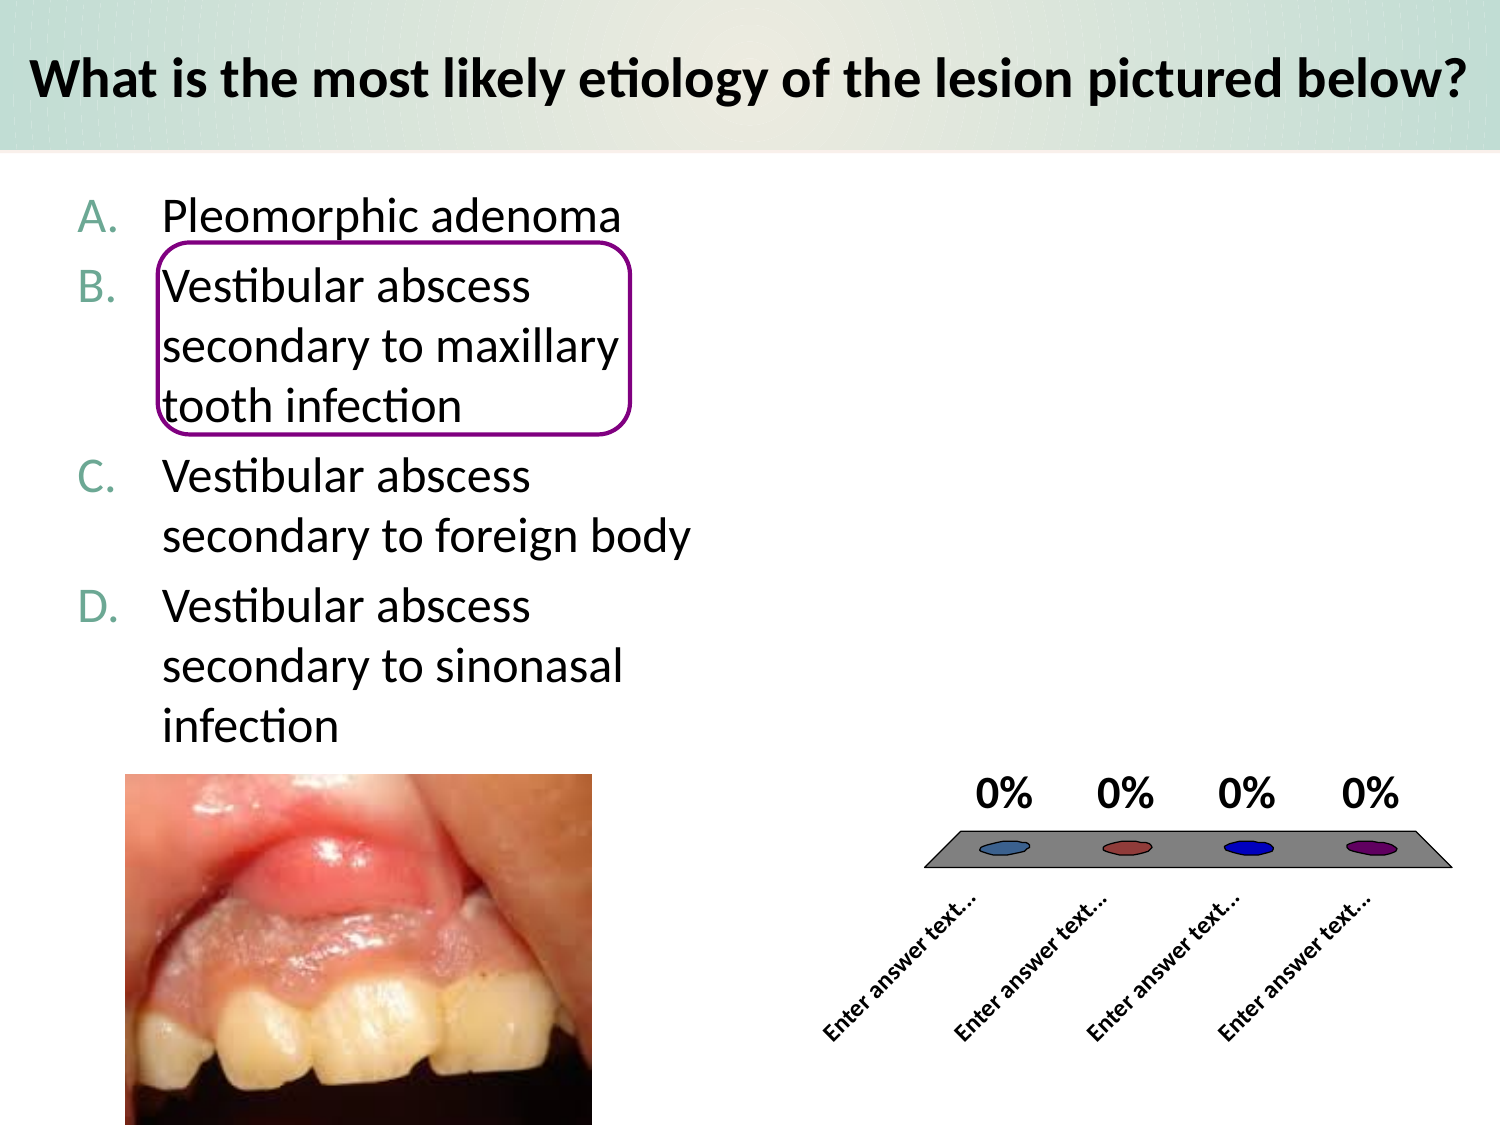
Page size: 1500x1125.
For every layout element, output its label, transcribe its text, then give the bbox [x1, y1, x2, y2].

list Pleomorphic adenoma Vestibular abscess secondary to maxillary tooth infection Vestibular abscess secondary to foreign body Vestibular abscess secondary to sinonasal infection [62, 174, 738, 968]
text_box [155, 240, 633, 437]
title What is the most likely etiology of the lesion pictured below? [0, 0, 1500, 150]
picture [124, 774, 592, 1125]
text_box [739, 262, 1490, 1107]
